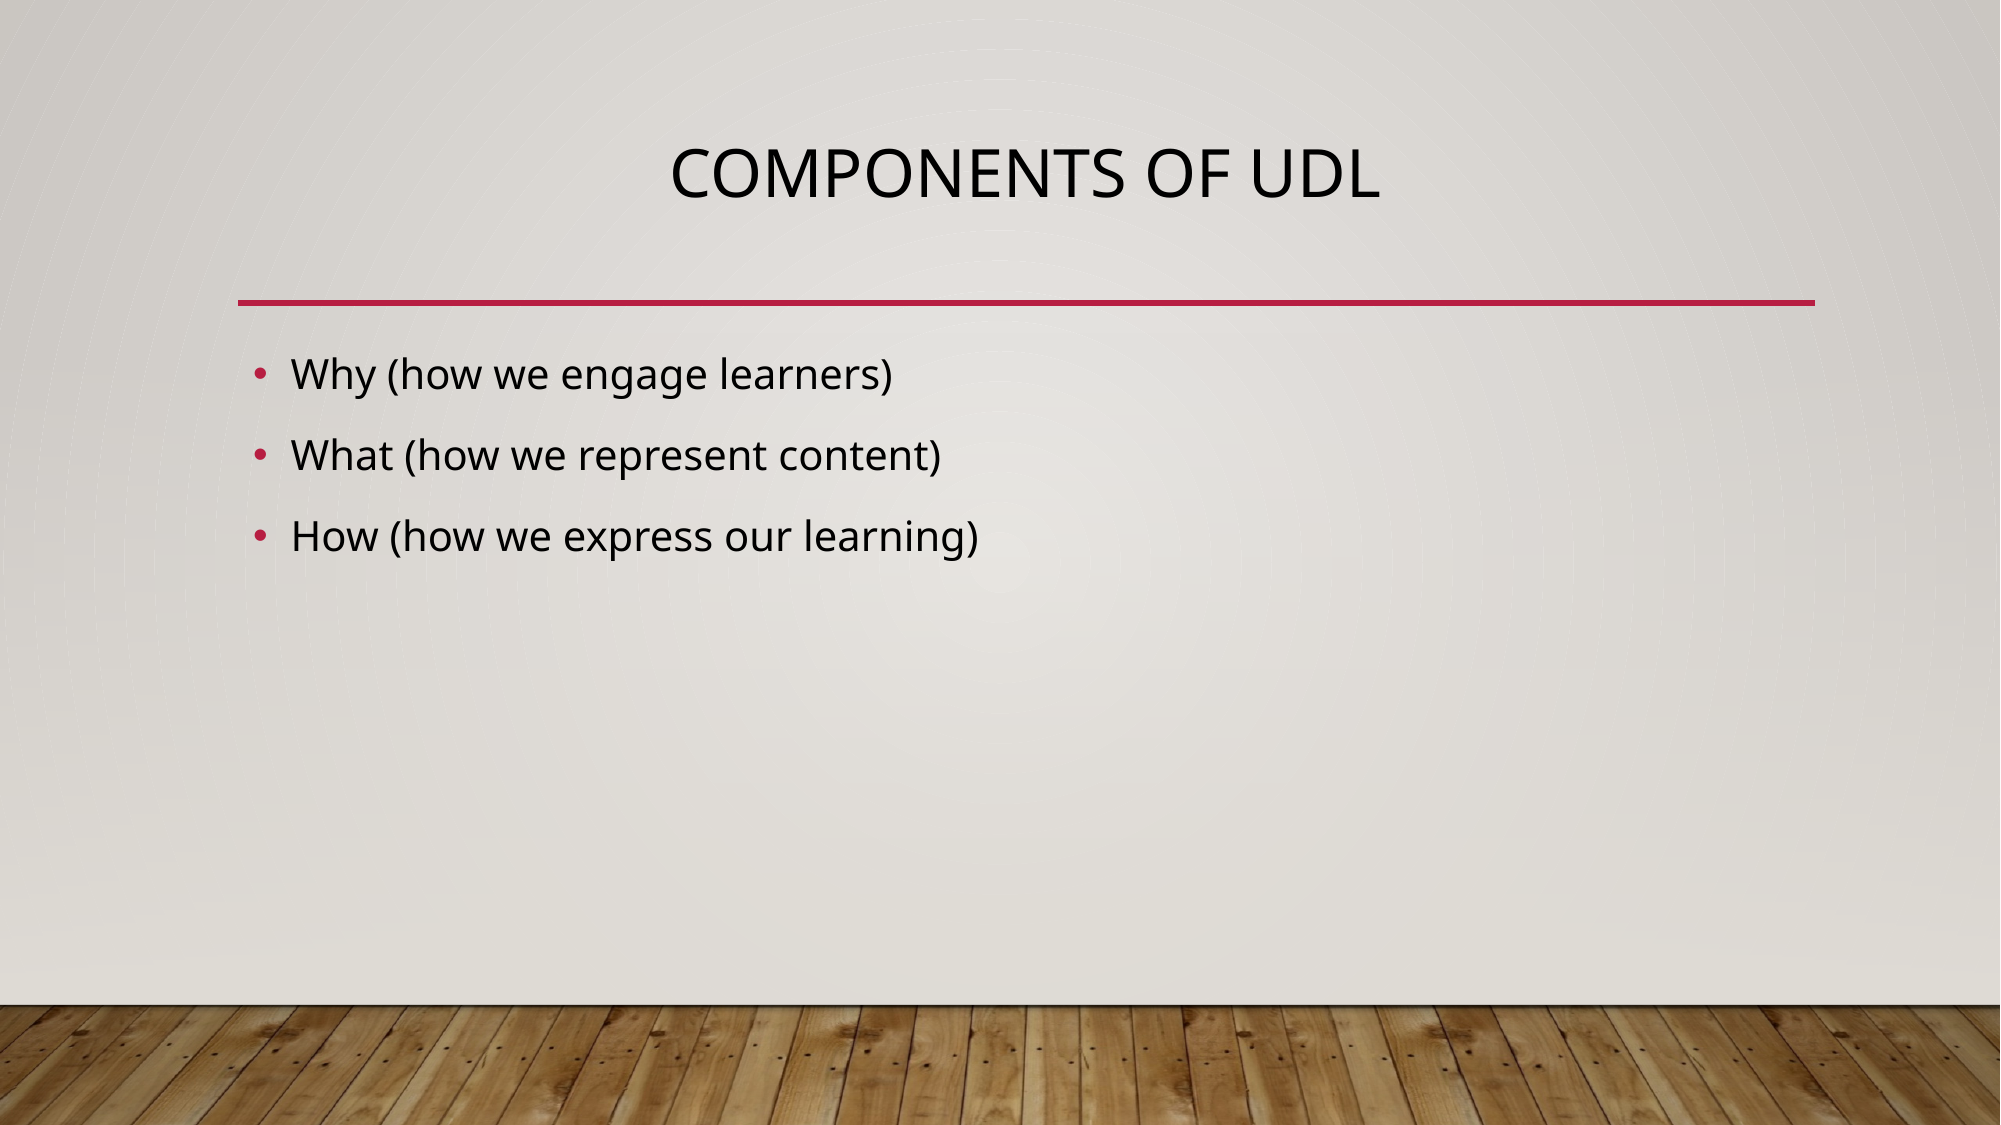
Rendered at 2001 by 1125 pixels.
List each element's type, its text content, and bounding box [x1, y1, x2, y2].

title Components of udl [238, 131, 1814, 305]
list Why (how we engage learners) What (how we represent content) How (how we express our learning) [238, 330, 1814, 897]
picture [0, 1005, 2000, 1125]
